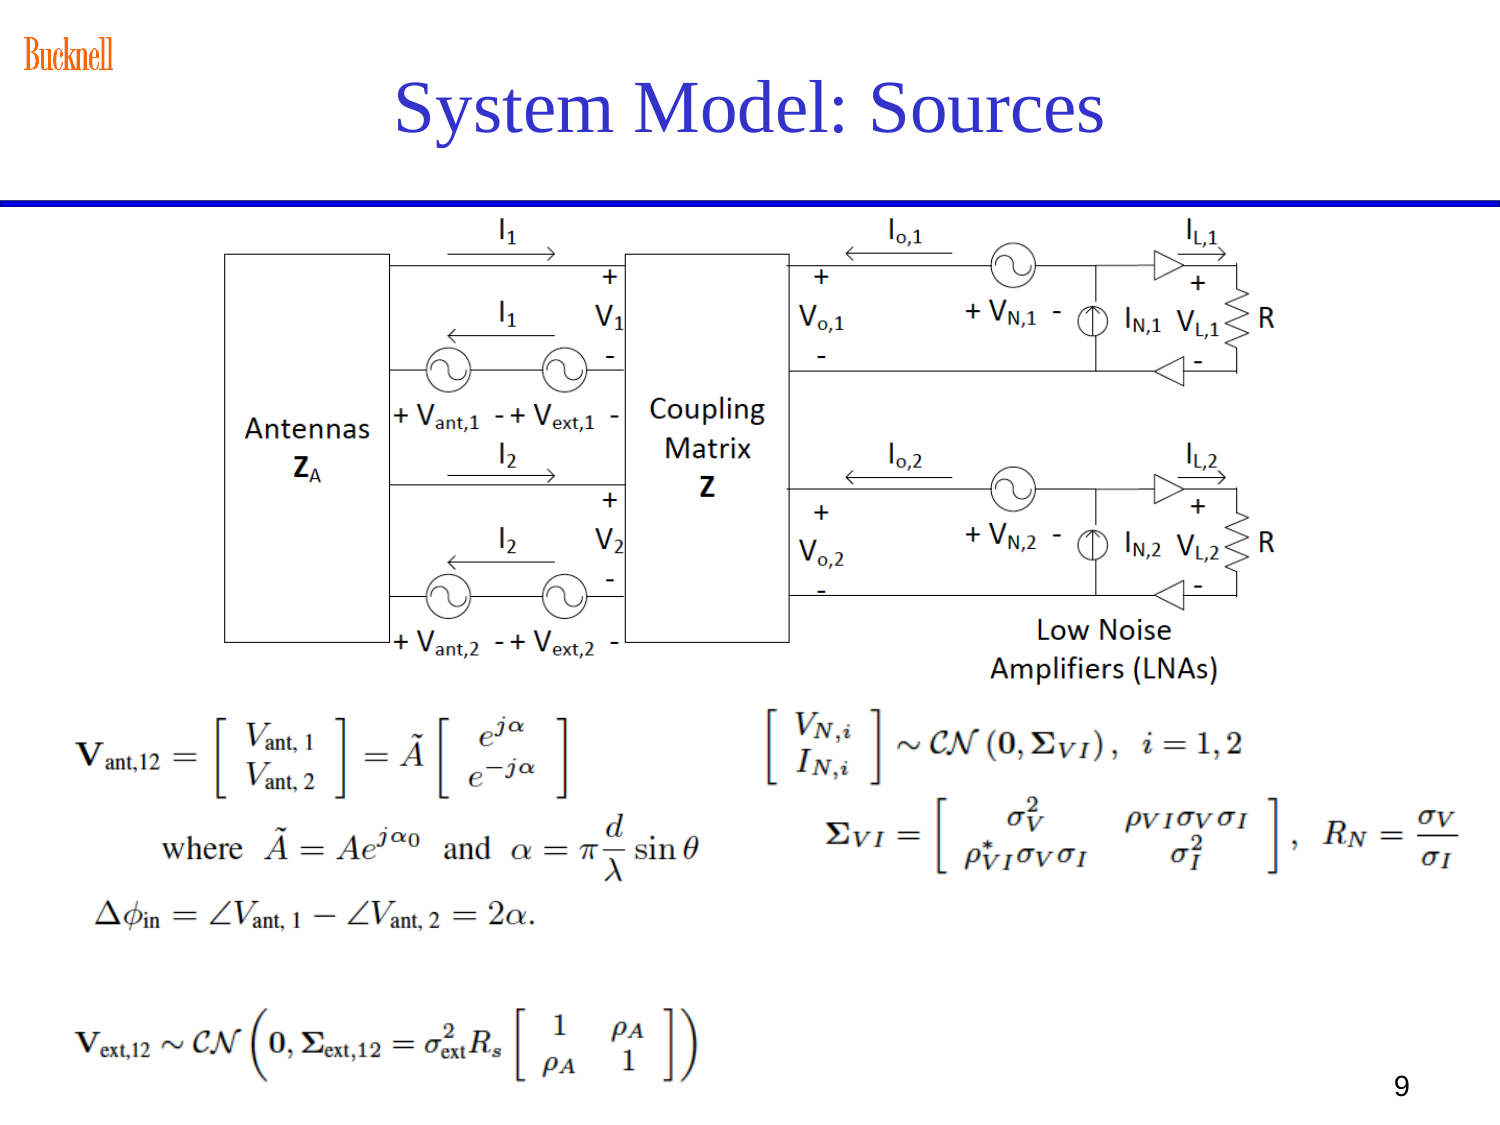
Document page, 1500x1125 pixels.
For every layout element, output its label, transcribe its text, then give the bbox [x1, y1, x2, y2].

picture [49, 212, 1280, 944]
picture [749, 694, 1460, 884]
title System Model: Sources [162, 8, 1338, 197]
picture [24, 37, 113, 70]
picture [69, 991, 699, 1097]
